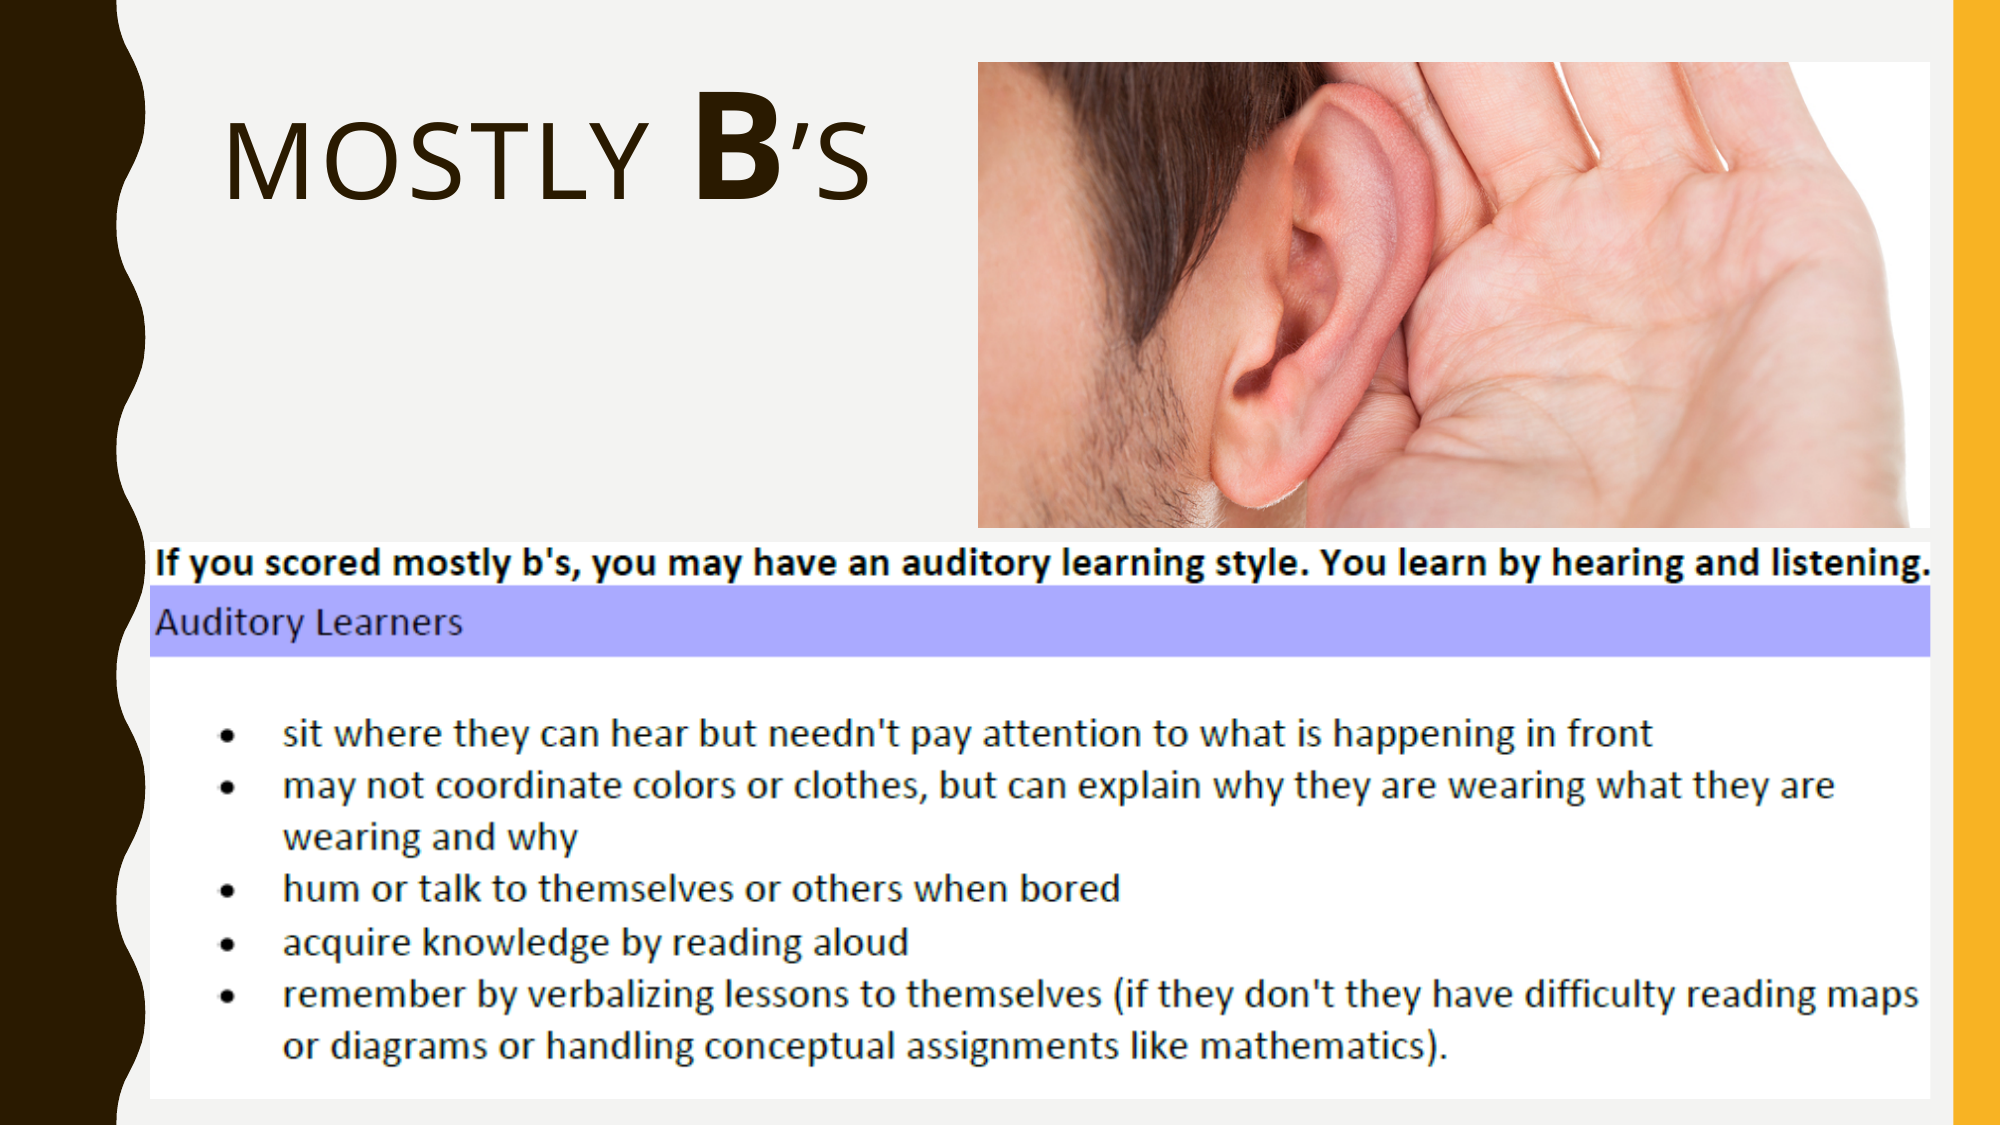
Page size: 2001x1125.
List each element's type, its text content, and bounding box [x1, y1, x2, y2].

picture [978, 62, 1931, 528]
title mostly B’s [205, 62, 978, 308]
picture [149, 542, 1931, 1099]
